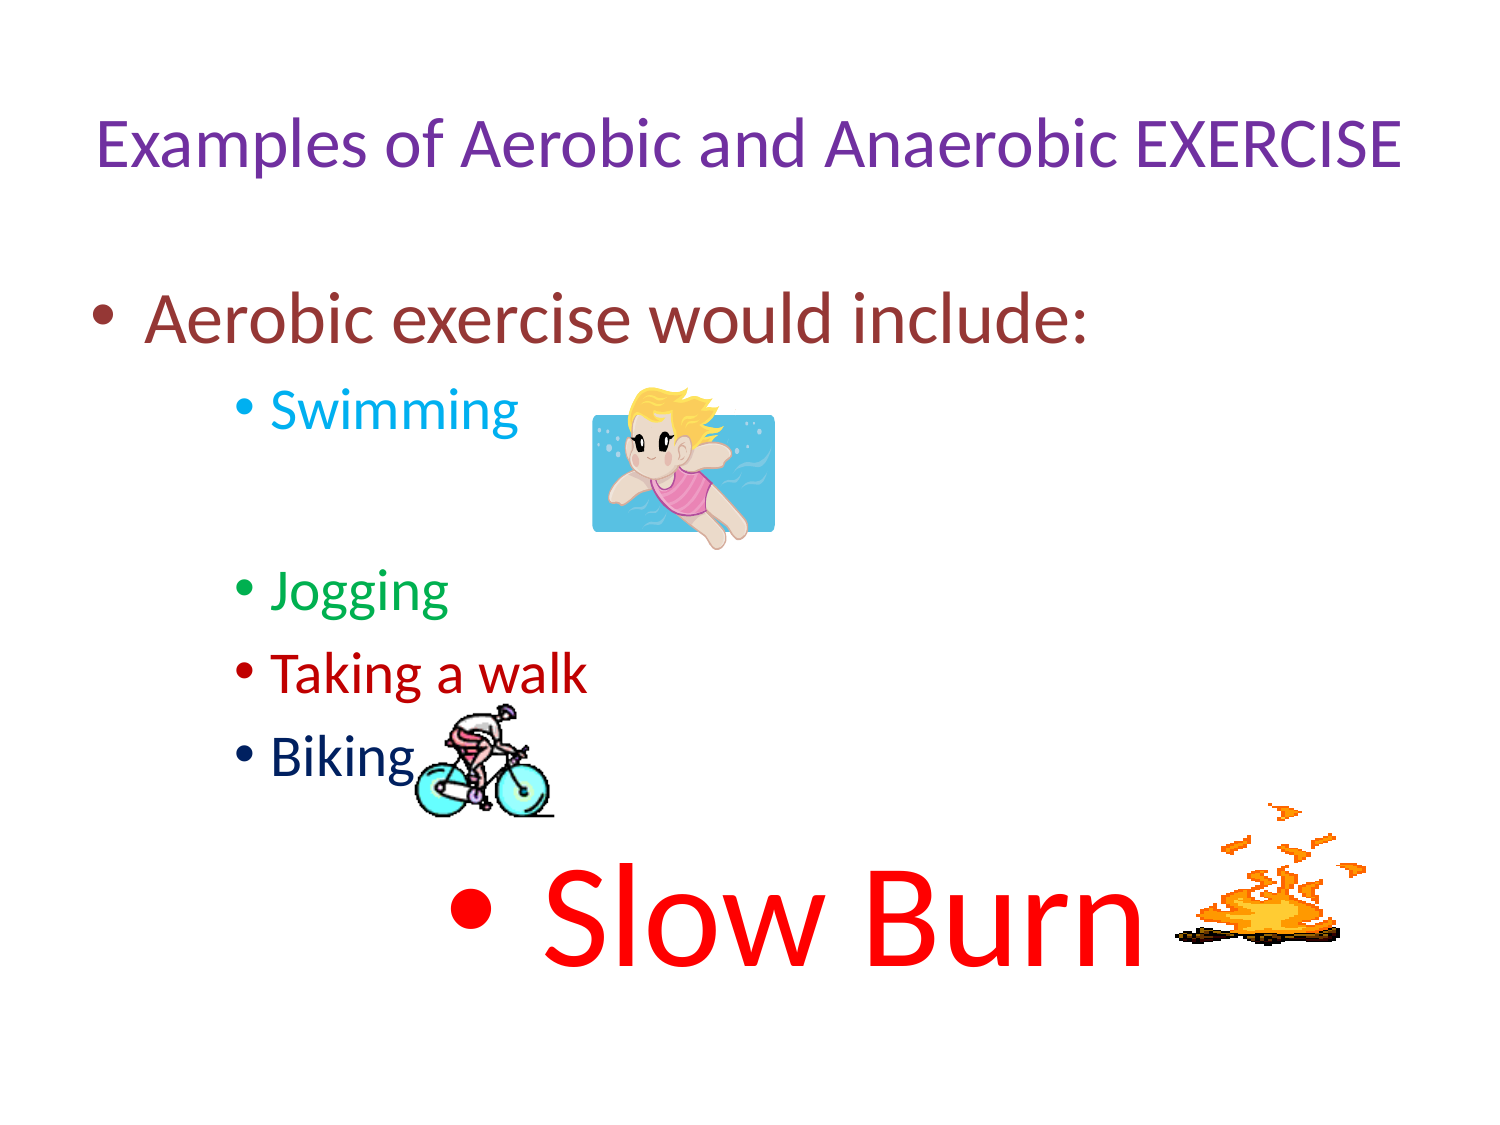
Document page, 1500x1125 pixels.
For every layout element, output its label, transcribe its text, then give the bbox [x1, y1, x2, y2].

list Aerobic exercise would include: Swimming Jogging Taking a walk Biking Slow Burn [75, 262, 1425, 1005]
picture [1174, 799, 1376, 946]
title Examples of Aerobic and Anaerobic EXERCISE [75, 45, 1425, 233]
picture [592, 387, 776, 551]
picture [399, 699, 558, 821]
